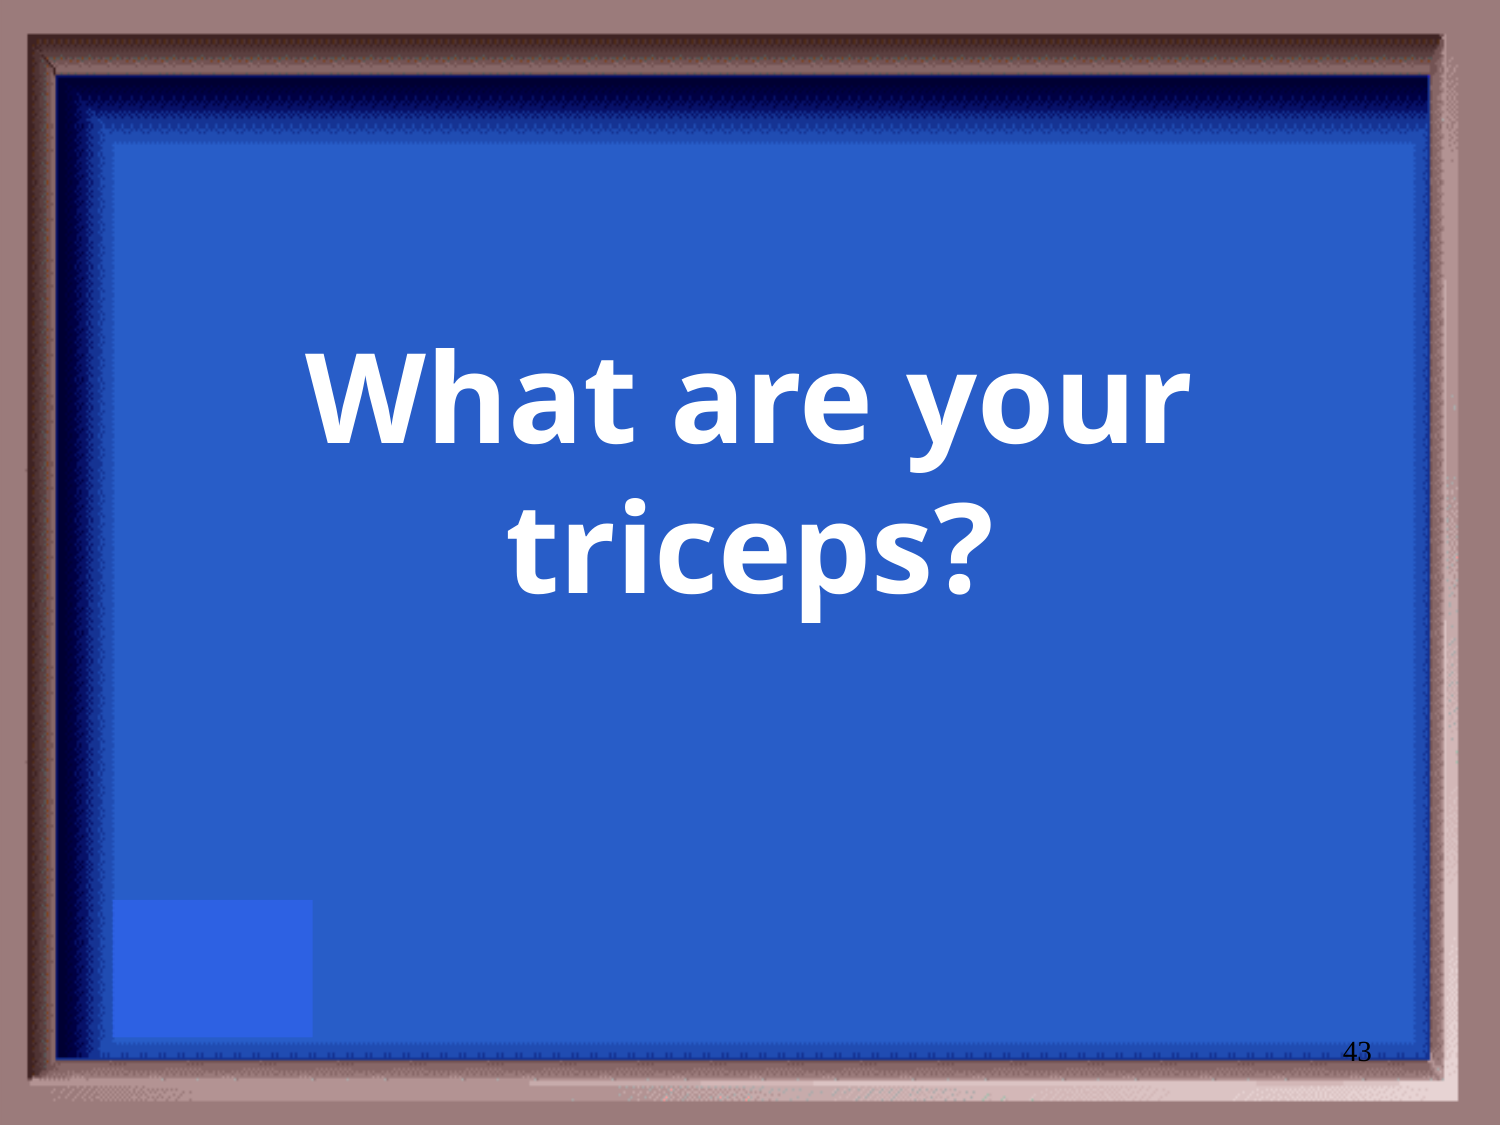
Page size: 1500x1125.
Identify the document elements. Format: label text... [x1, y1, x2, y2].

picture [0, 0, 1500, 1125]
slide_number 43 [1074, 1024, 1388, 1101]
title What are your triceps? [112, 374, 1388, 563]
text_box [112, 899, 313, 1038]
